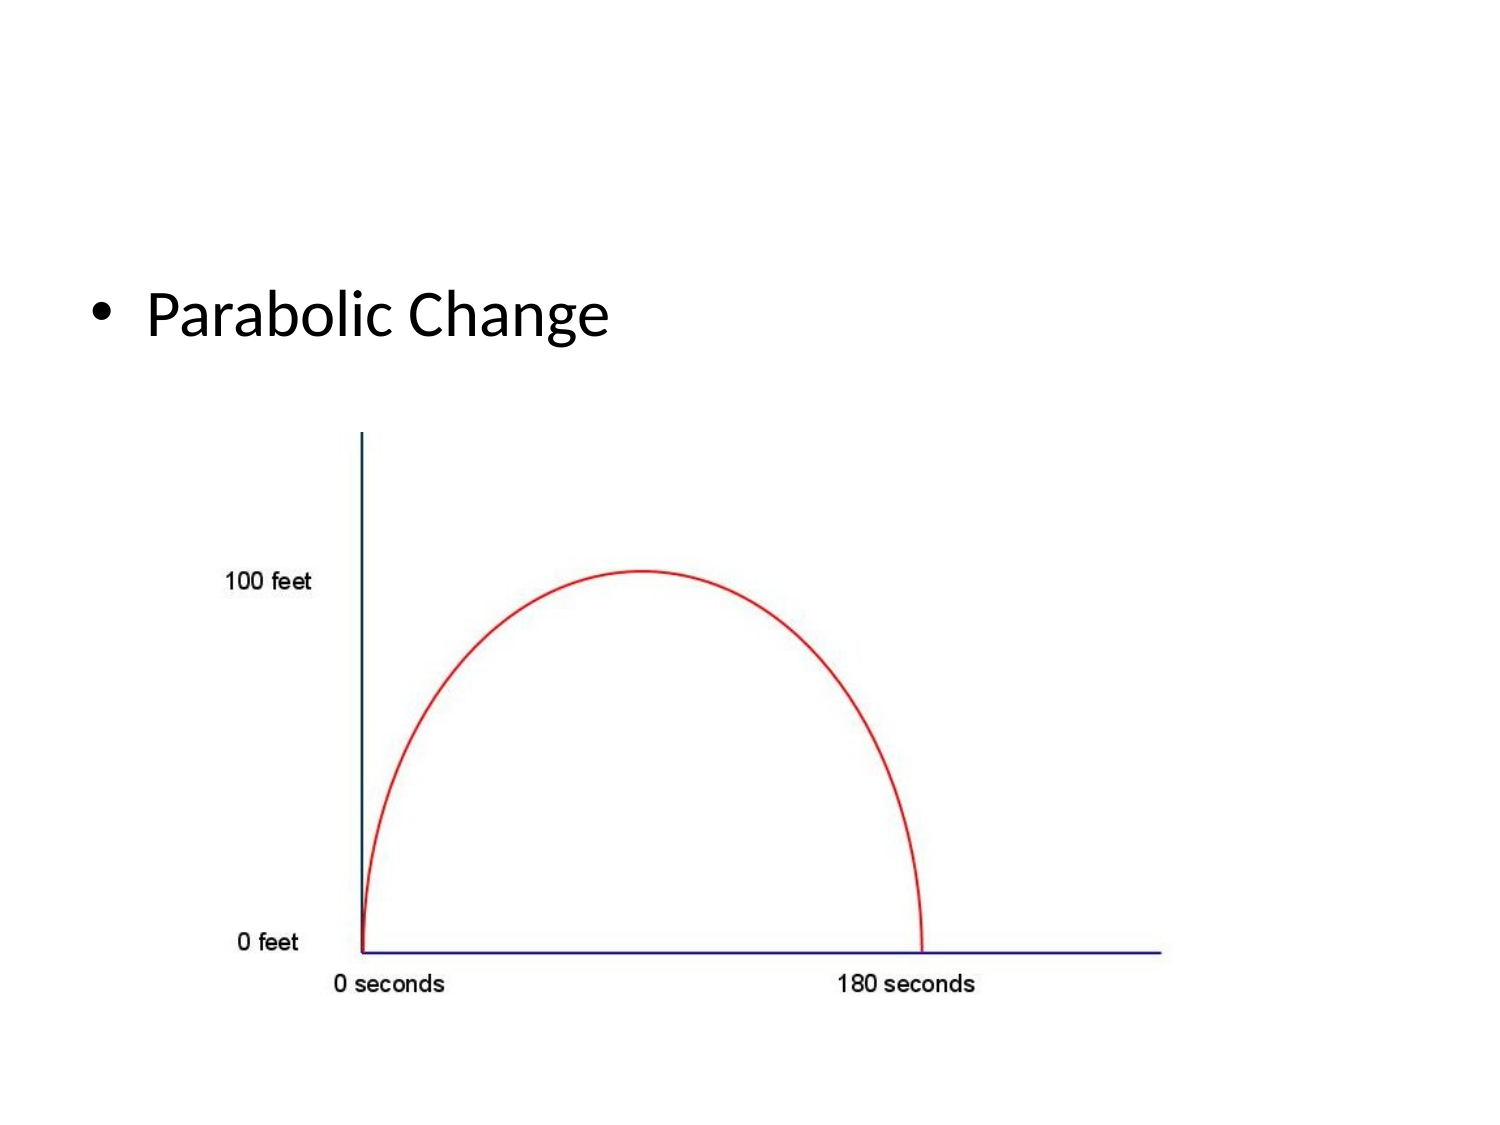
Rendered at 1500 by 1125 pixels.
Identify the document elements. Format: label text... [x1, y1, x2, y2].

list Parabolic Change [75, 262, 1425, 1005]
picture [194, 432, 1200, 1031]
